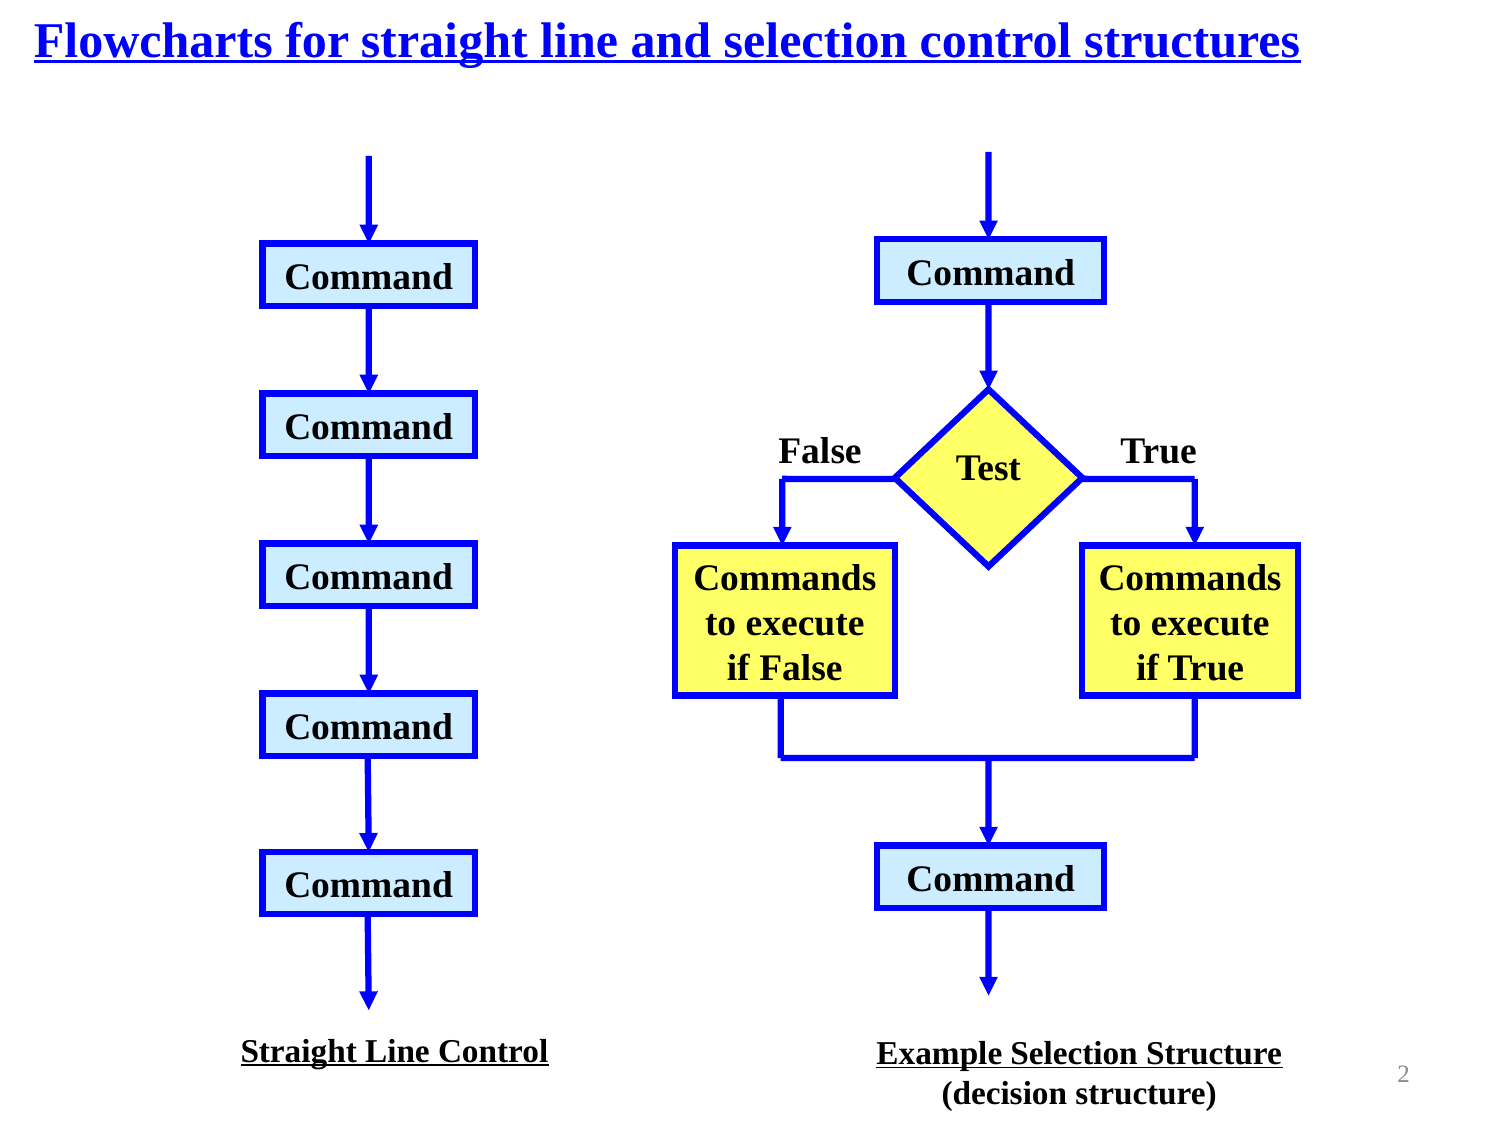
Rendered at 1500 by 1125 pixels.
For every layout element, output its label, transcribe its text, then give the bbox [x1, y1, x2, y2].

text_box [224, 155, 566, 1078]
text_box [674, 151, 1304, 1121]
text_box Flowcharts for straight line and selection control structures [19, 0, 1316, 75]
slide_number 2 [1307, 1042, 1425, 1103]
